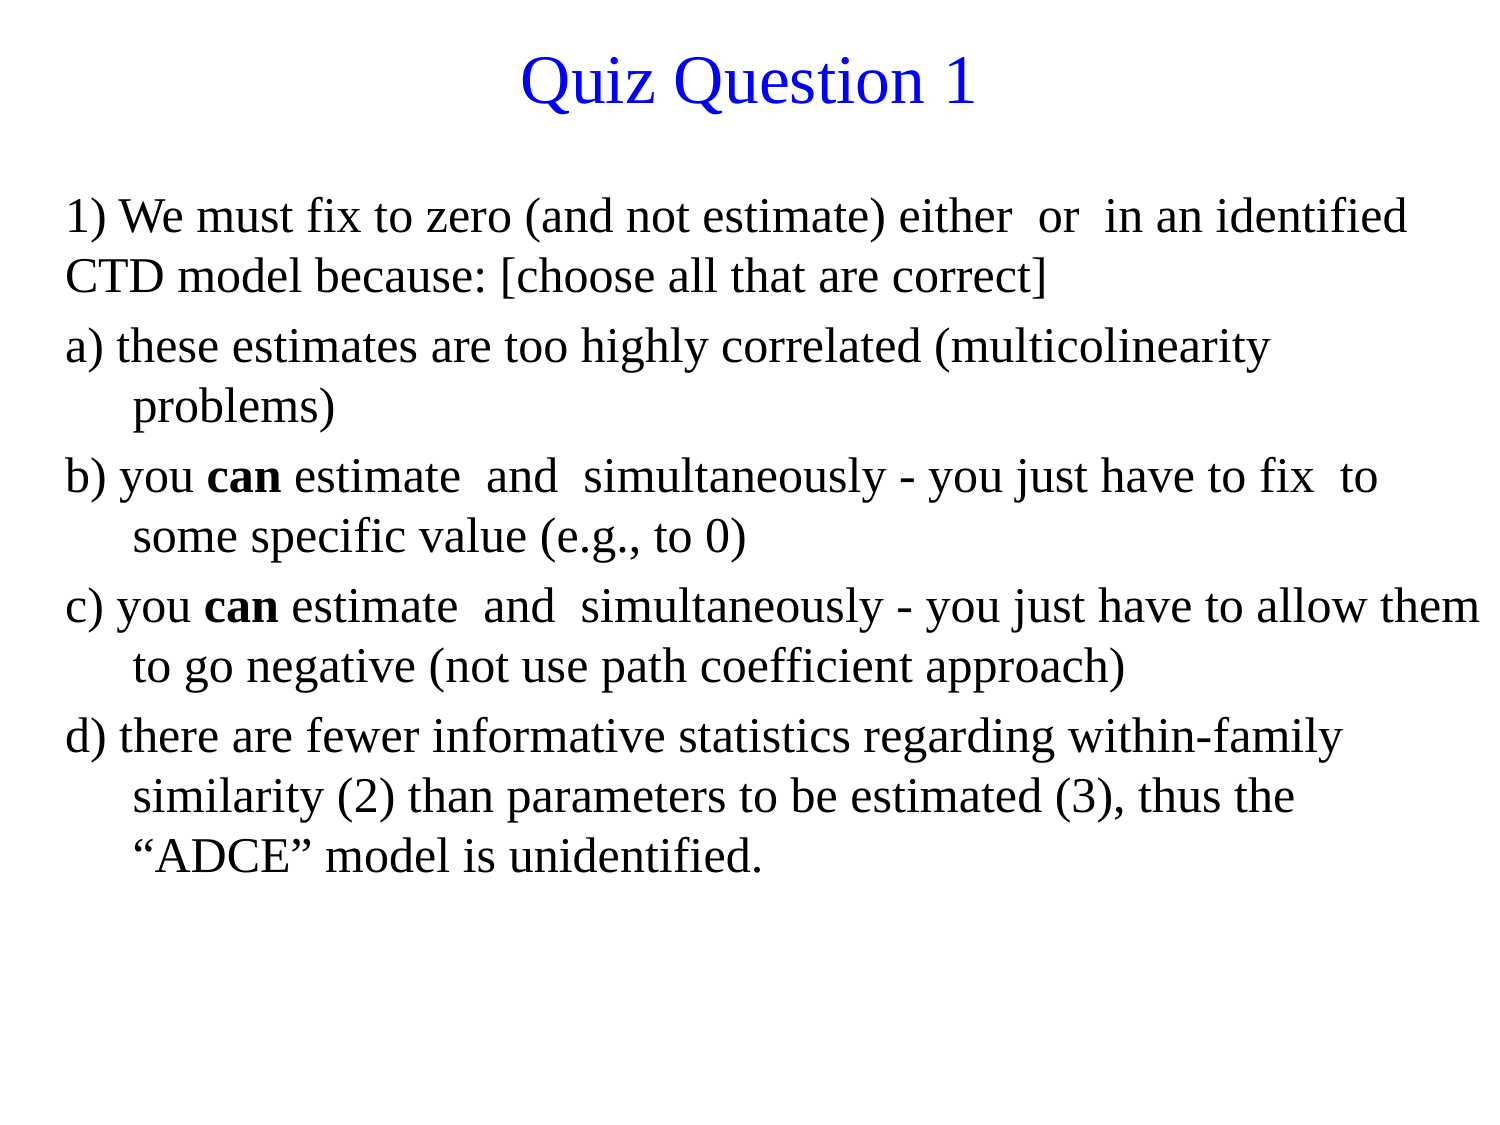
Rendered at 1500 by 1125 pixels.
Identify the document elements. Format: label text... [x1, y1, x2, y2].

title Quiz Question 1 [75, 24, 1425, 125]
